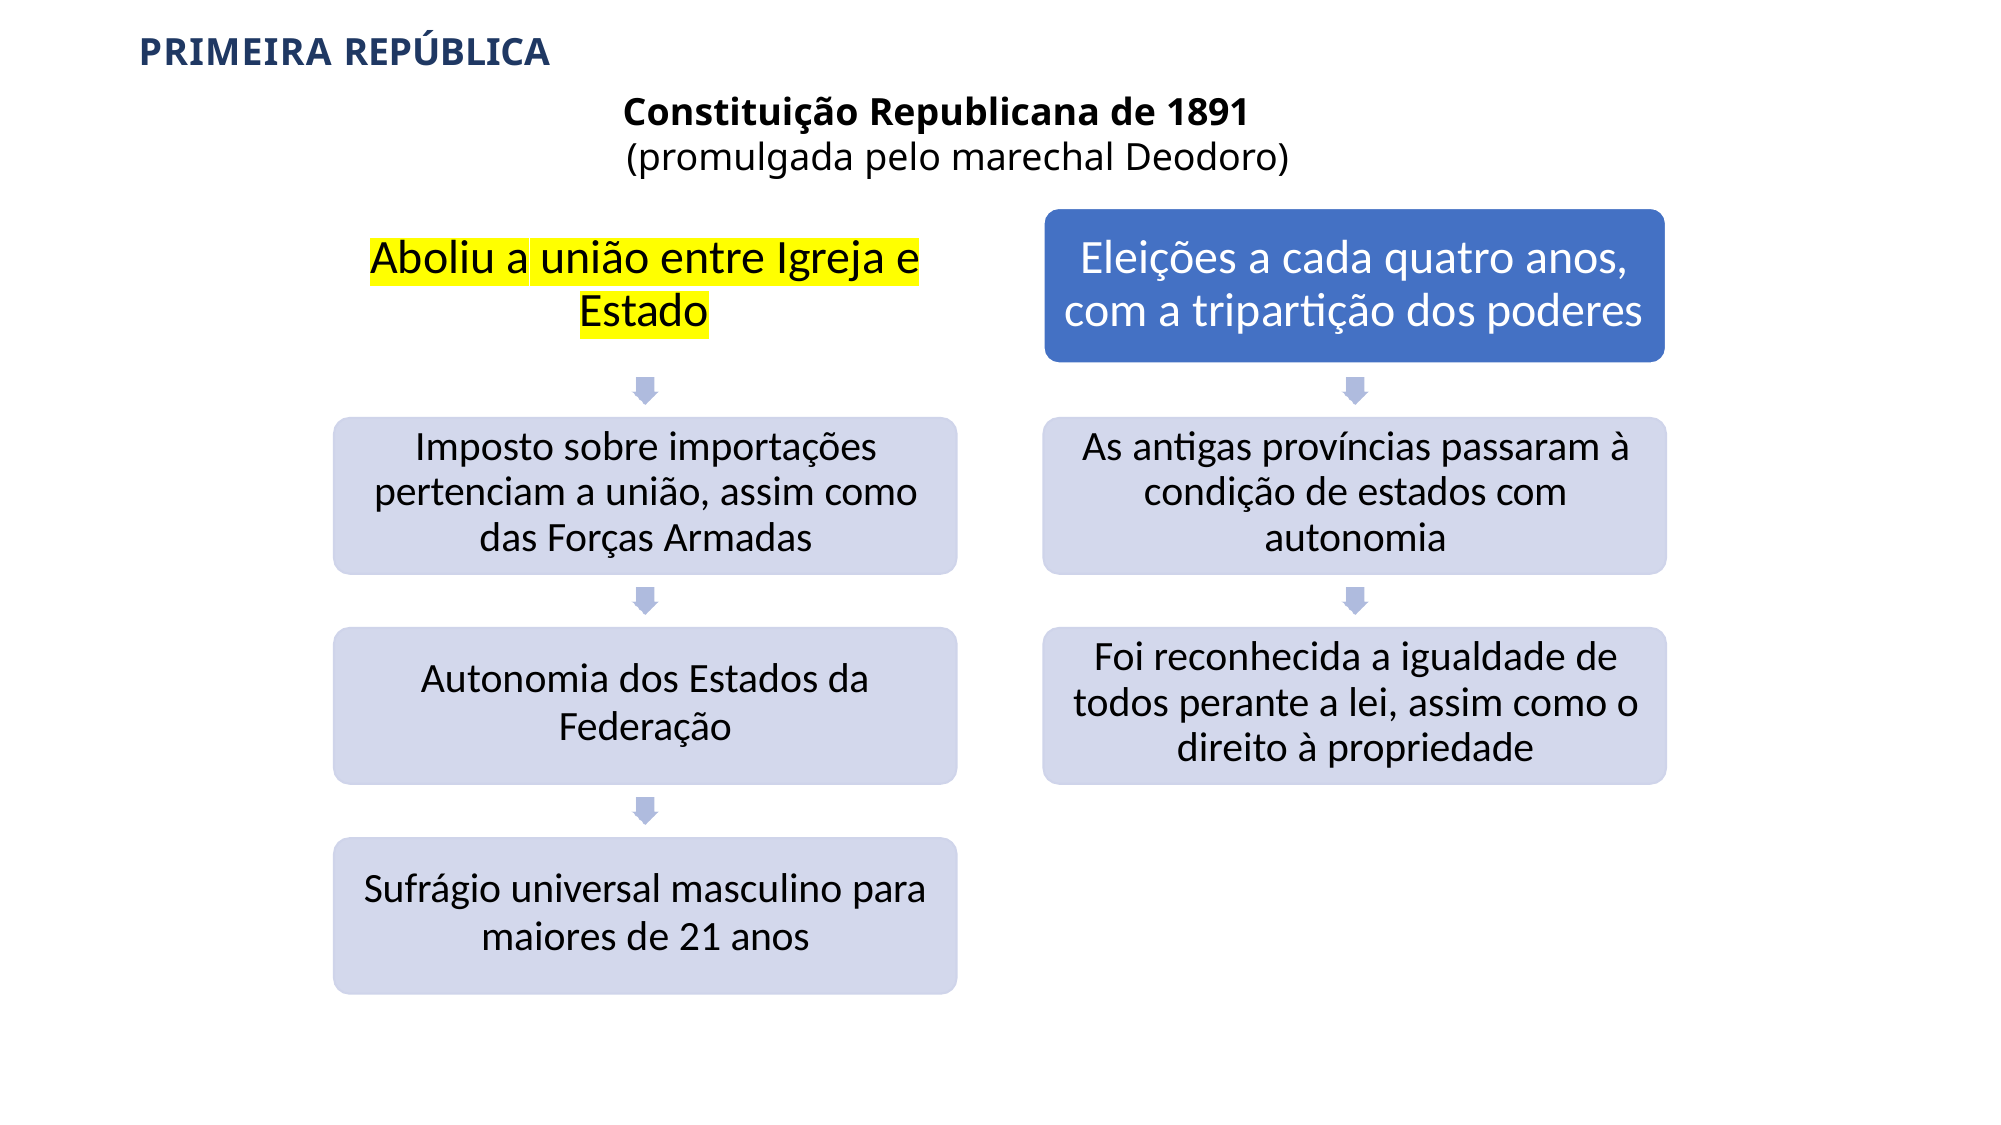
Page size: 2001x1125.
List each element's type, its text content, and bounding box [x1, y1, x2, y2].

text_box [1041, 206, 1668, 366]
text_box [332, 376, 958, 576]
text_box Aboliu a união entre Igreja e Estado [368, 222, 922, 337]
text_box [1041, 376, 1668, 576]
text_box PRIMEIRA REPÚBLICA Constituição Republicana de 1891 (promulgada pelo marechal Deodoro) [136, 11, 1342, 179]
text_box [332, 796, 958, 996]
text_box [1041, 586, 1668, 786]
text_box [332, 586, 958, 786]
